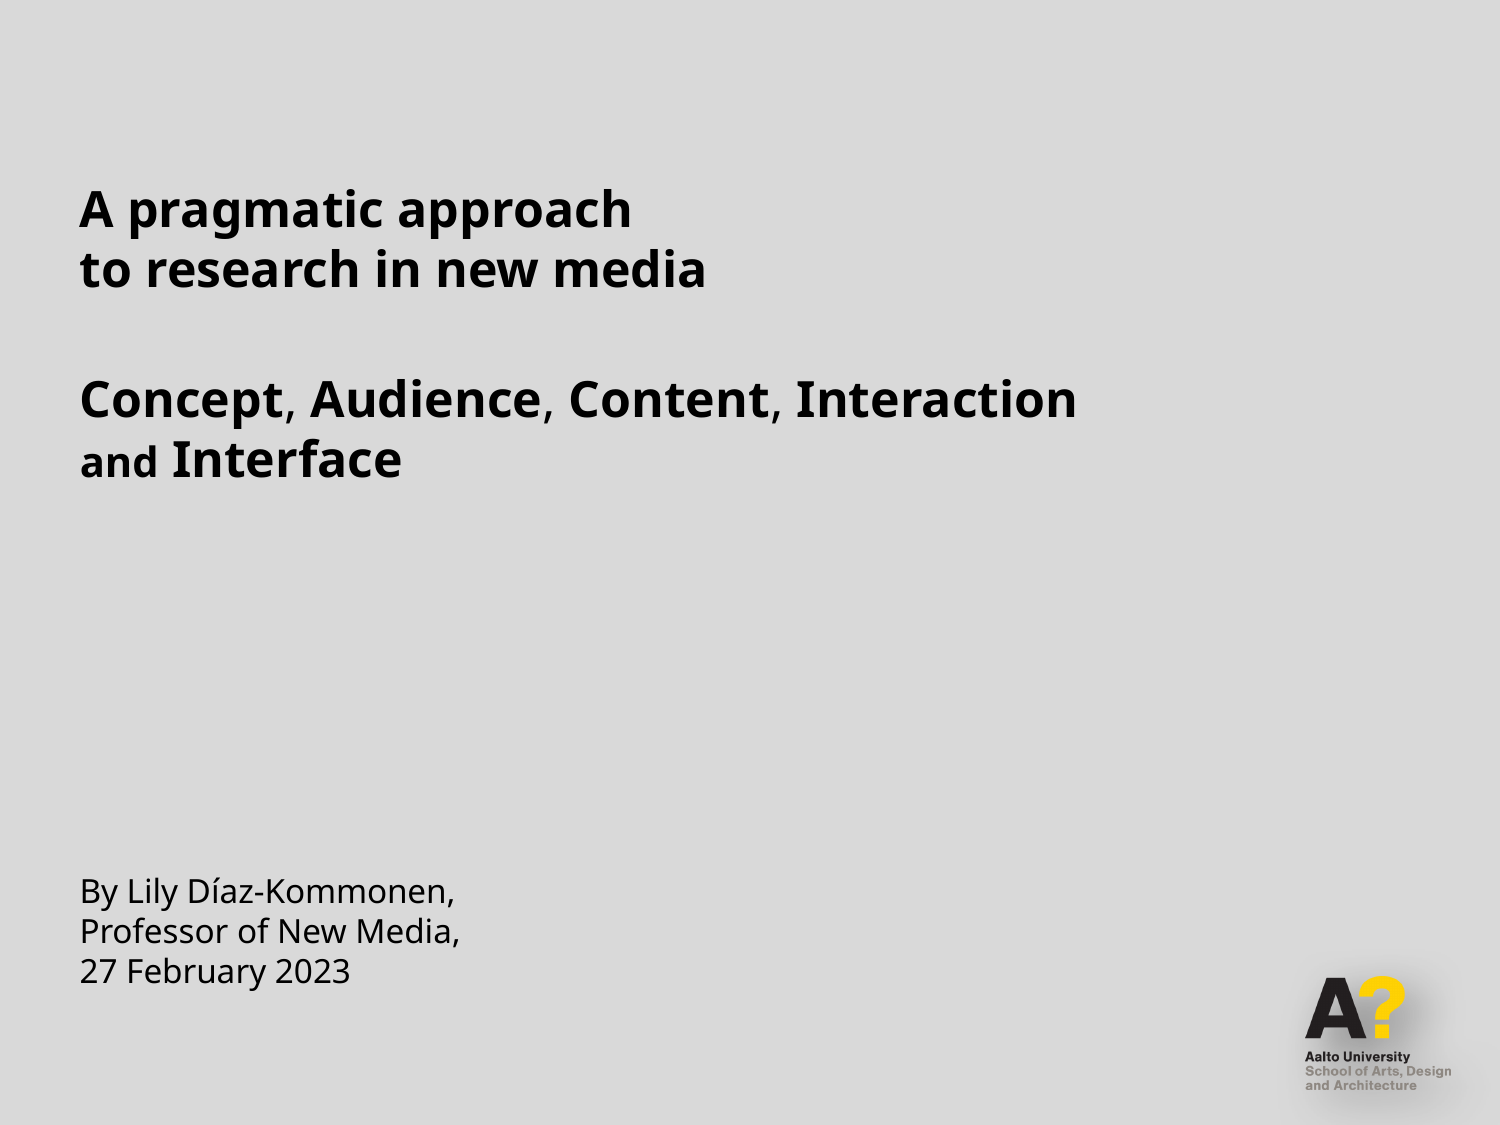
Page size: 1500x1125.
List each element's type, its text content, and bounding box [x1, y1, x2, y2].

text_box By Lily Díaz-Kommonen, Professor of New Media, 27 February 2023 [64, 863, 815, 998]
picture [1305, 976, 1451, 1090]
title A pragmatic approach to research in new media Concept, Audience, Content, Interaction and Interface [64, 125, 1263, 539]
